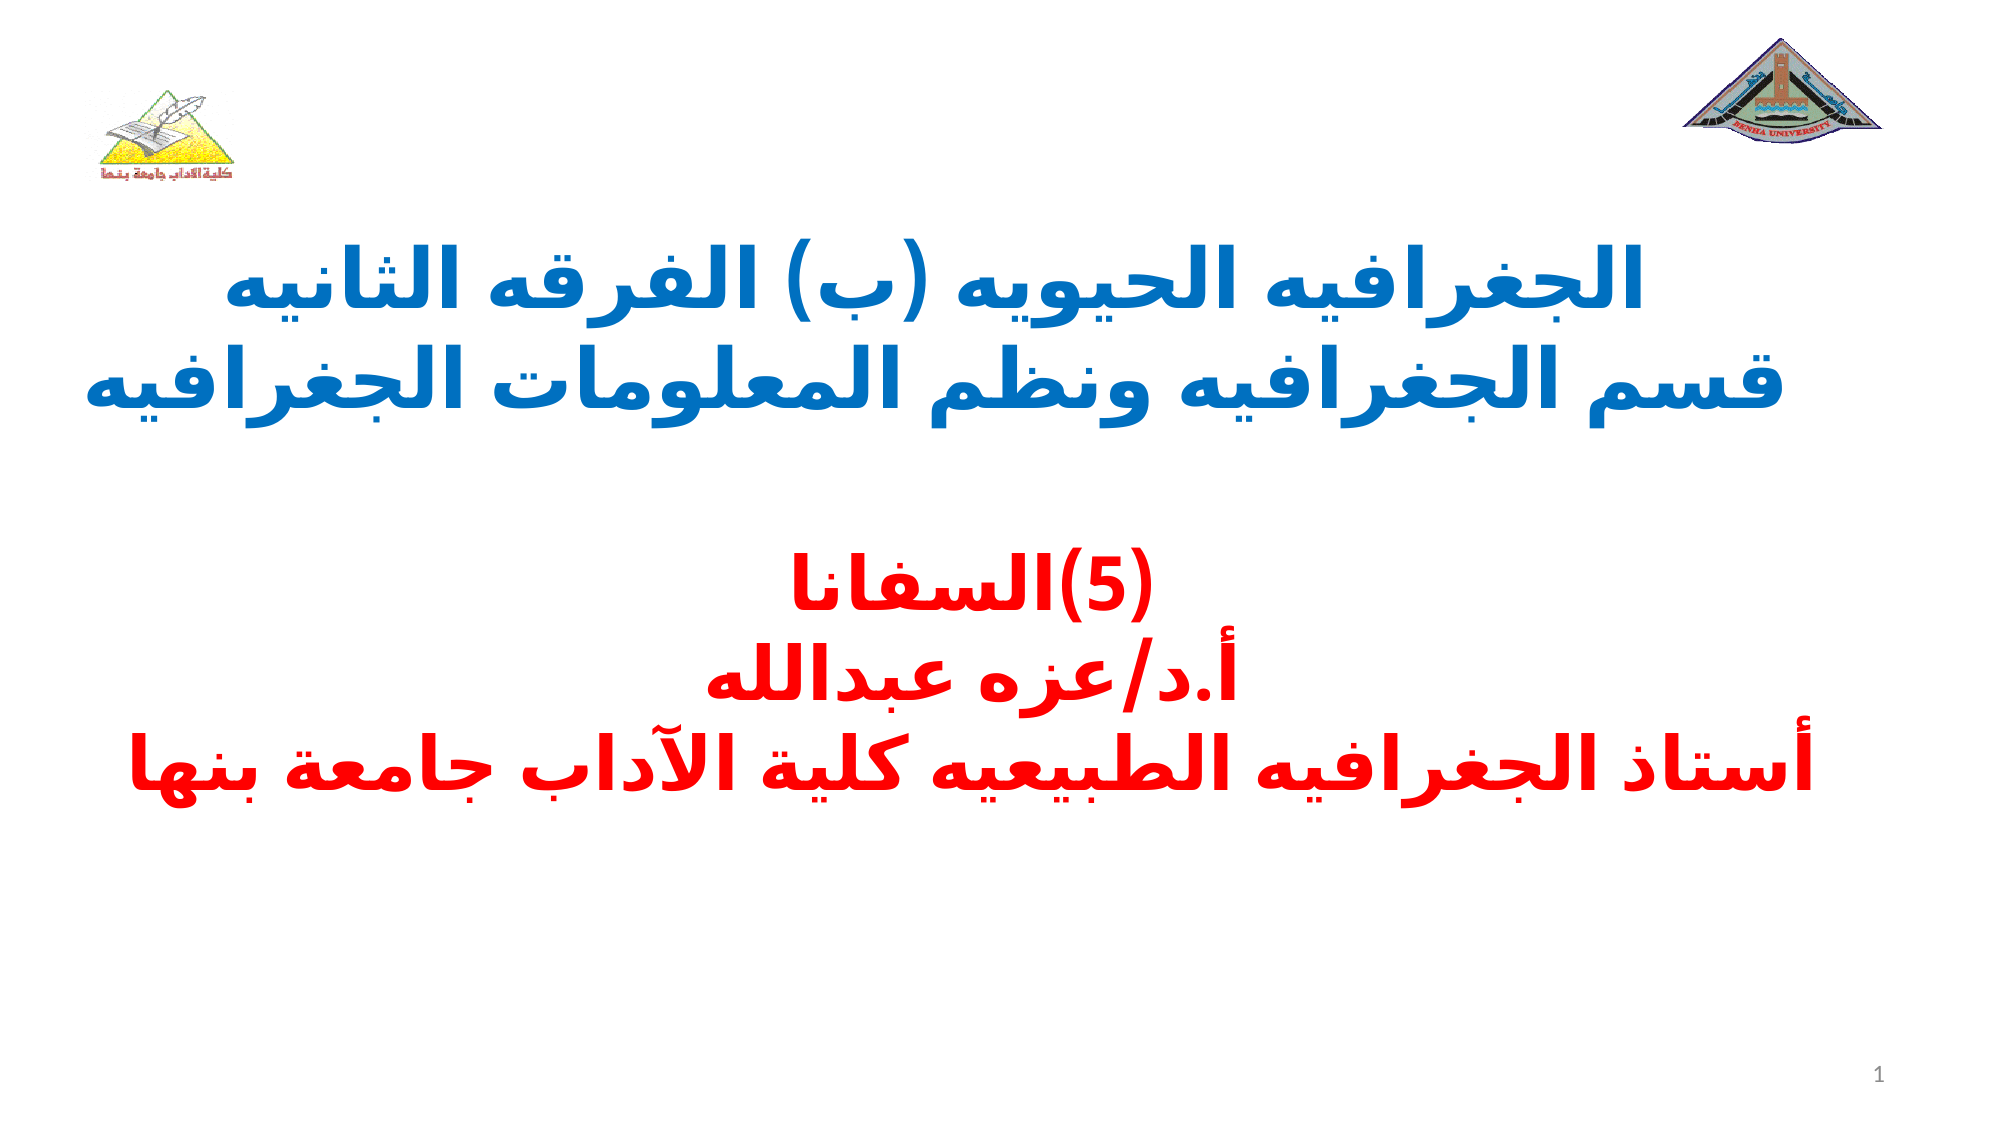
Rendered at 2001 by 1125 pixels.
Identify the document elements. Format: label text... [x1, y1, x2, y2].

text_box (5)السفانا أ.د/عزه عبدالله أستاذ الجغرافيه الطبيعيه كلية الآداب جامعة بنها [111, 527, 1834, 813]
picture [84, 85, 252, 196]
text_box الجغرافيه الحيويه (ب) الفرقه الثانيه قسم الجغرافيه ونظم المعلومات الجغرافيه [67, 217, 1827, 433]
slide_number 1 [1433, 1042, 1900, 1103]
picture [1680, 36, 1884, 144]
